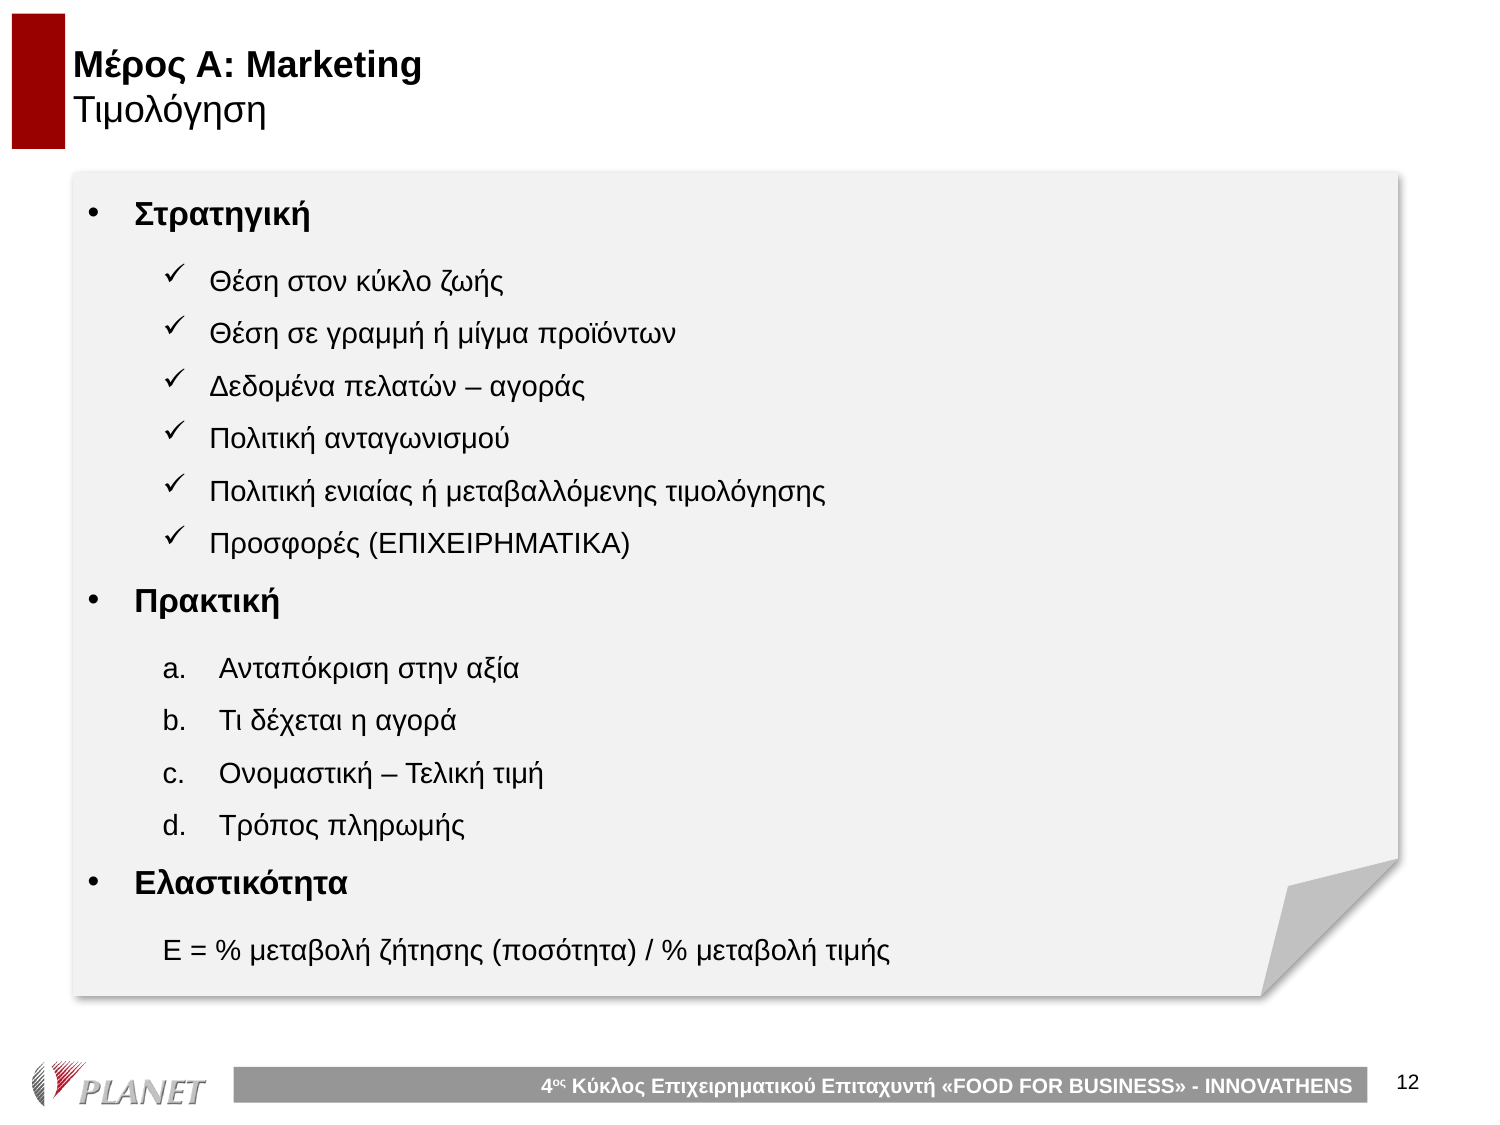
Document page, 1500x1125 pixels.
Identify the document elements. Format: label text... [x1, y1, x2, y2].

text_box Στρατηγική Θέση στον κύκλο ζωής Θέση σε γραμμή ή μίγμα προϊόντων Δεδομένα πελατών – αγοράς Πολιτική ανταγωνισμού Πολιτική ενιαίας ή μεταβαλλόμενης τιμολόγησης Προσφορές (ΕΠΙΧΕΙΡΗΜΑΤΙΚΑ) Πρακτική Ανταπόκριση στην αξία Τι δέχεται η αγορά Ονομαστική – Τελική τιμή Τρόπος πληρωμής Ελαστικότητα Ε = % μεταβολή ζήτησης (ποσότητα) / % μεταβολή τιμής [70, 170, 1400, 998]
title Μέρος Α: Marketing Τιμολόγηση [72, 40, 1459, 229]
picture [32, 1061, 281, 1108]
